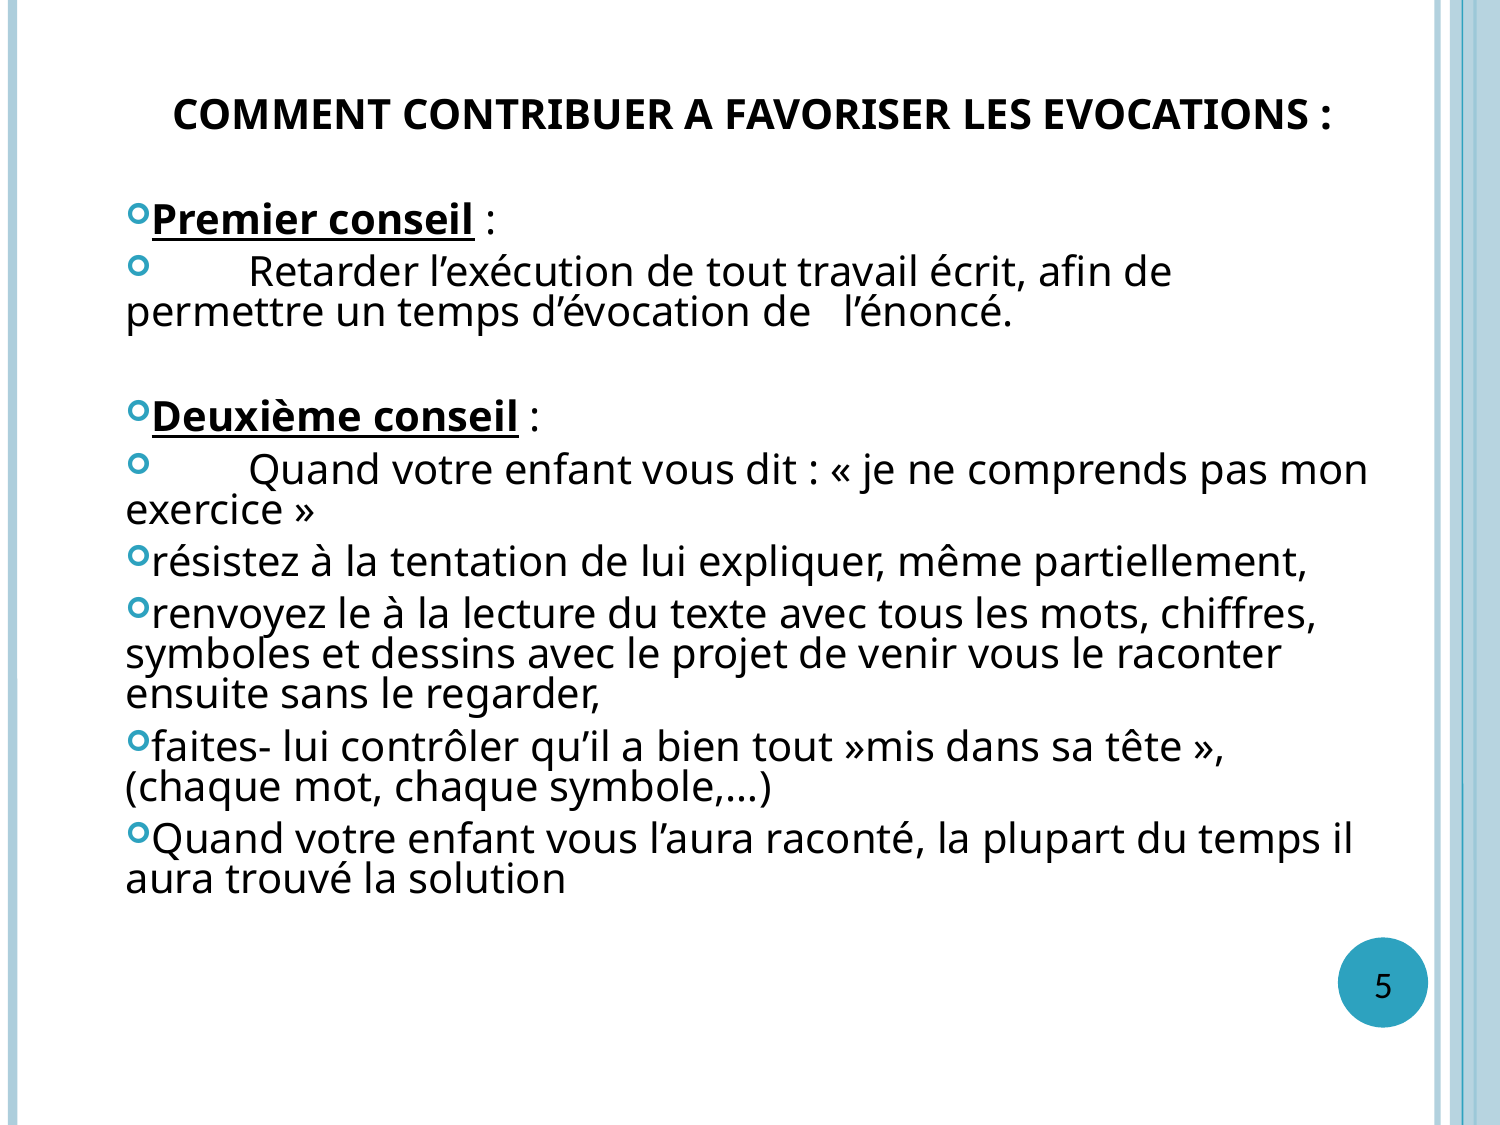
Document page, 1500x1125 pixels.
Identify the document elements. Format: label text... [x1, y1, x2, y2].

text_box 5 [1333, 940, 1434, 1026]
text_box [1378, 43, 1442, 374]
list COMMENT CONTRIBUER A FAVORISER LES EVOCATIONS : Premier conseil : Retarder l’exécution de tout travail écrit, afin de permettre un temps d’évocation de l’énoncé. Deuxième conseil : Quand votre enfant vous dit : « je ne comprends pas mon exercice » résistez à la tentation de lui expliquer, même partiellement, renvoyez le à la lecture du texte avec tous les mots, chiffres, symboles et dessins avec le projet de venir vous le raconter ensuite sans le regarder, faites- lui contrôler qu’il a bien tout »mis dans sa tête », (chaque mot, chaque symbole,…) Quand votre enfant vous l’aura raconté, la plupart du temps il aura trouvé la solution [110, 90, 1395, 1071]
